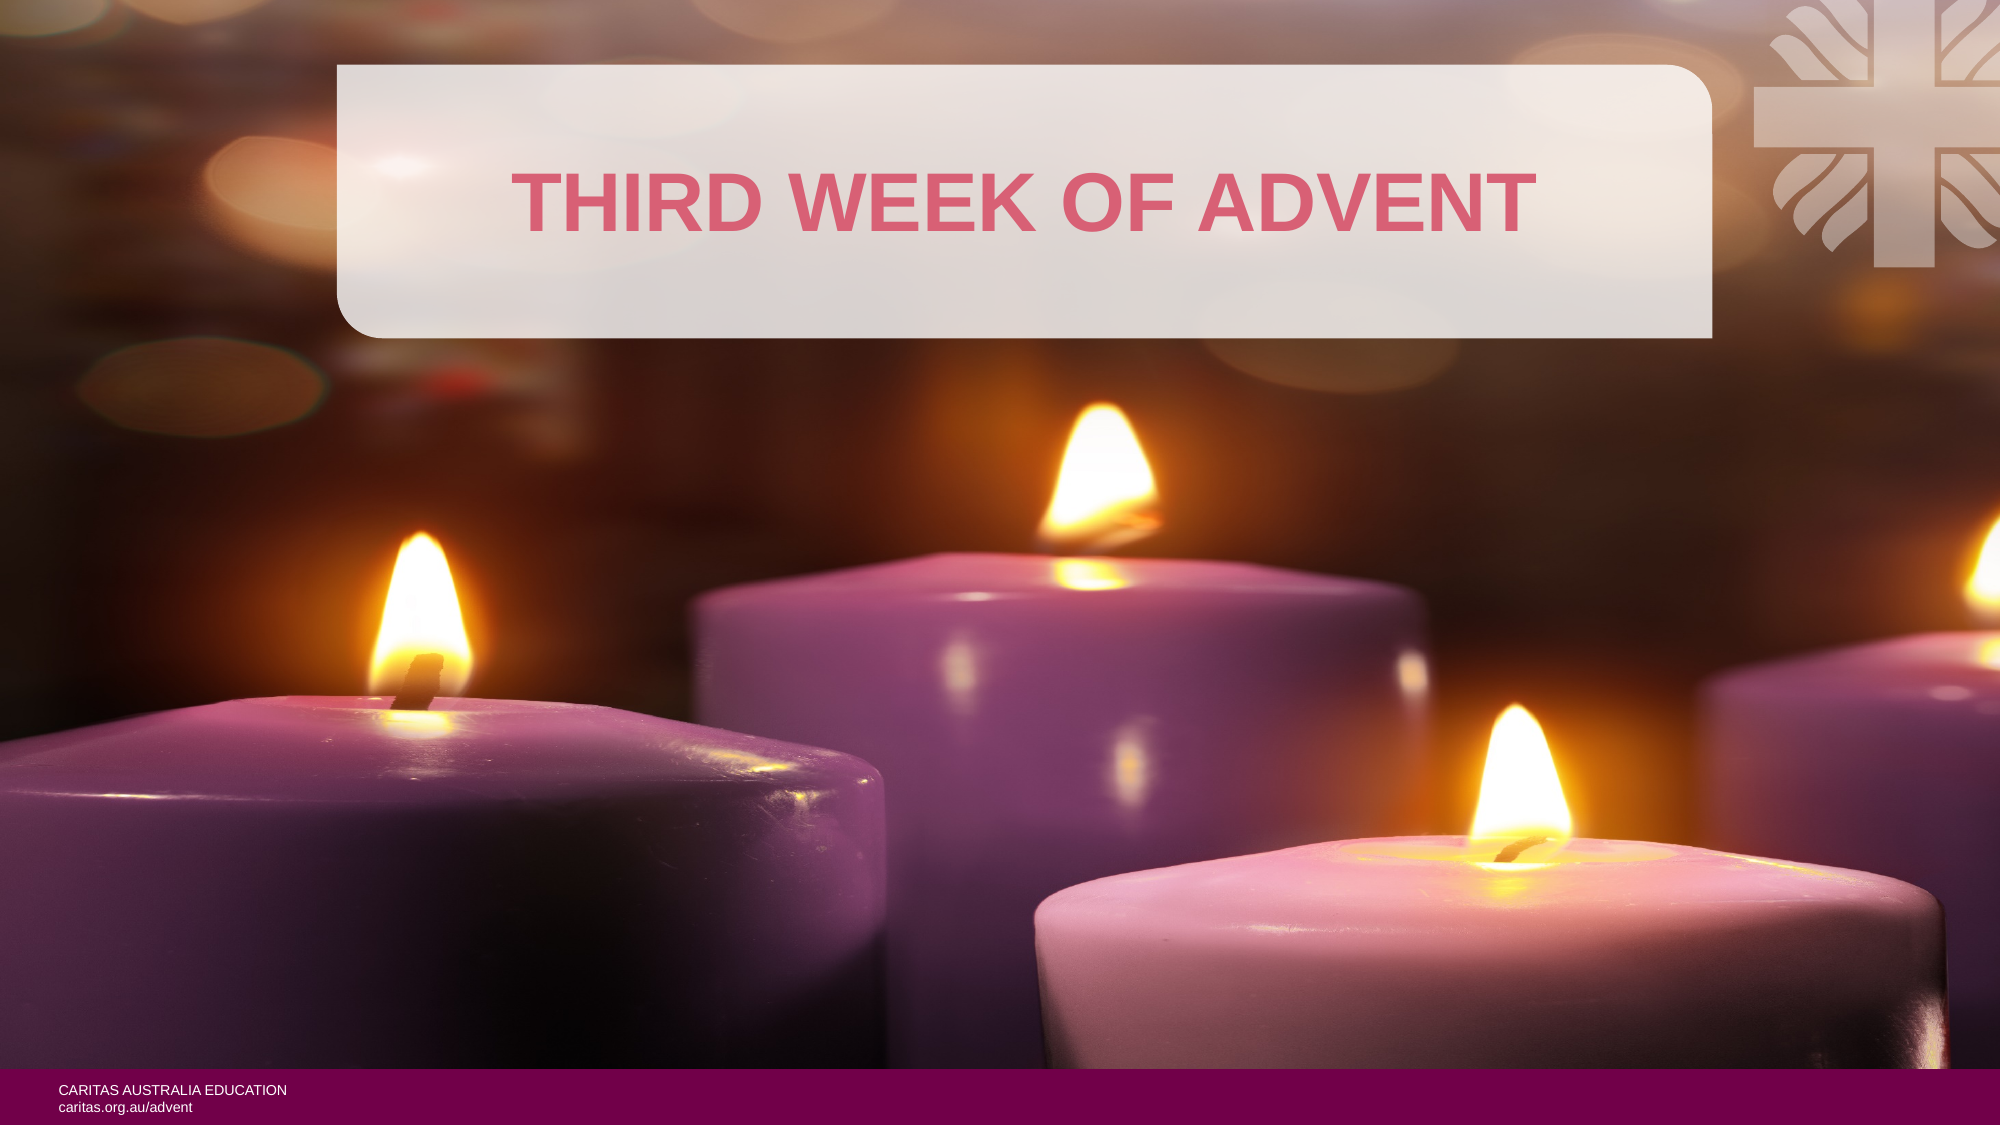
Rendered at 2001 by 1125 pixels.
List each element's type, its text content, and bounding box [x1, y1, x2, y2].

title third WEEK OF ADVENT [361, 82, 1688, 314]
picture [0, 0, 2000, 1069]
picture [1935, 0, 2000, 86]
